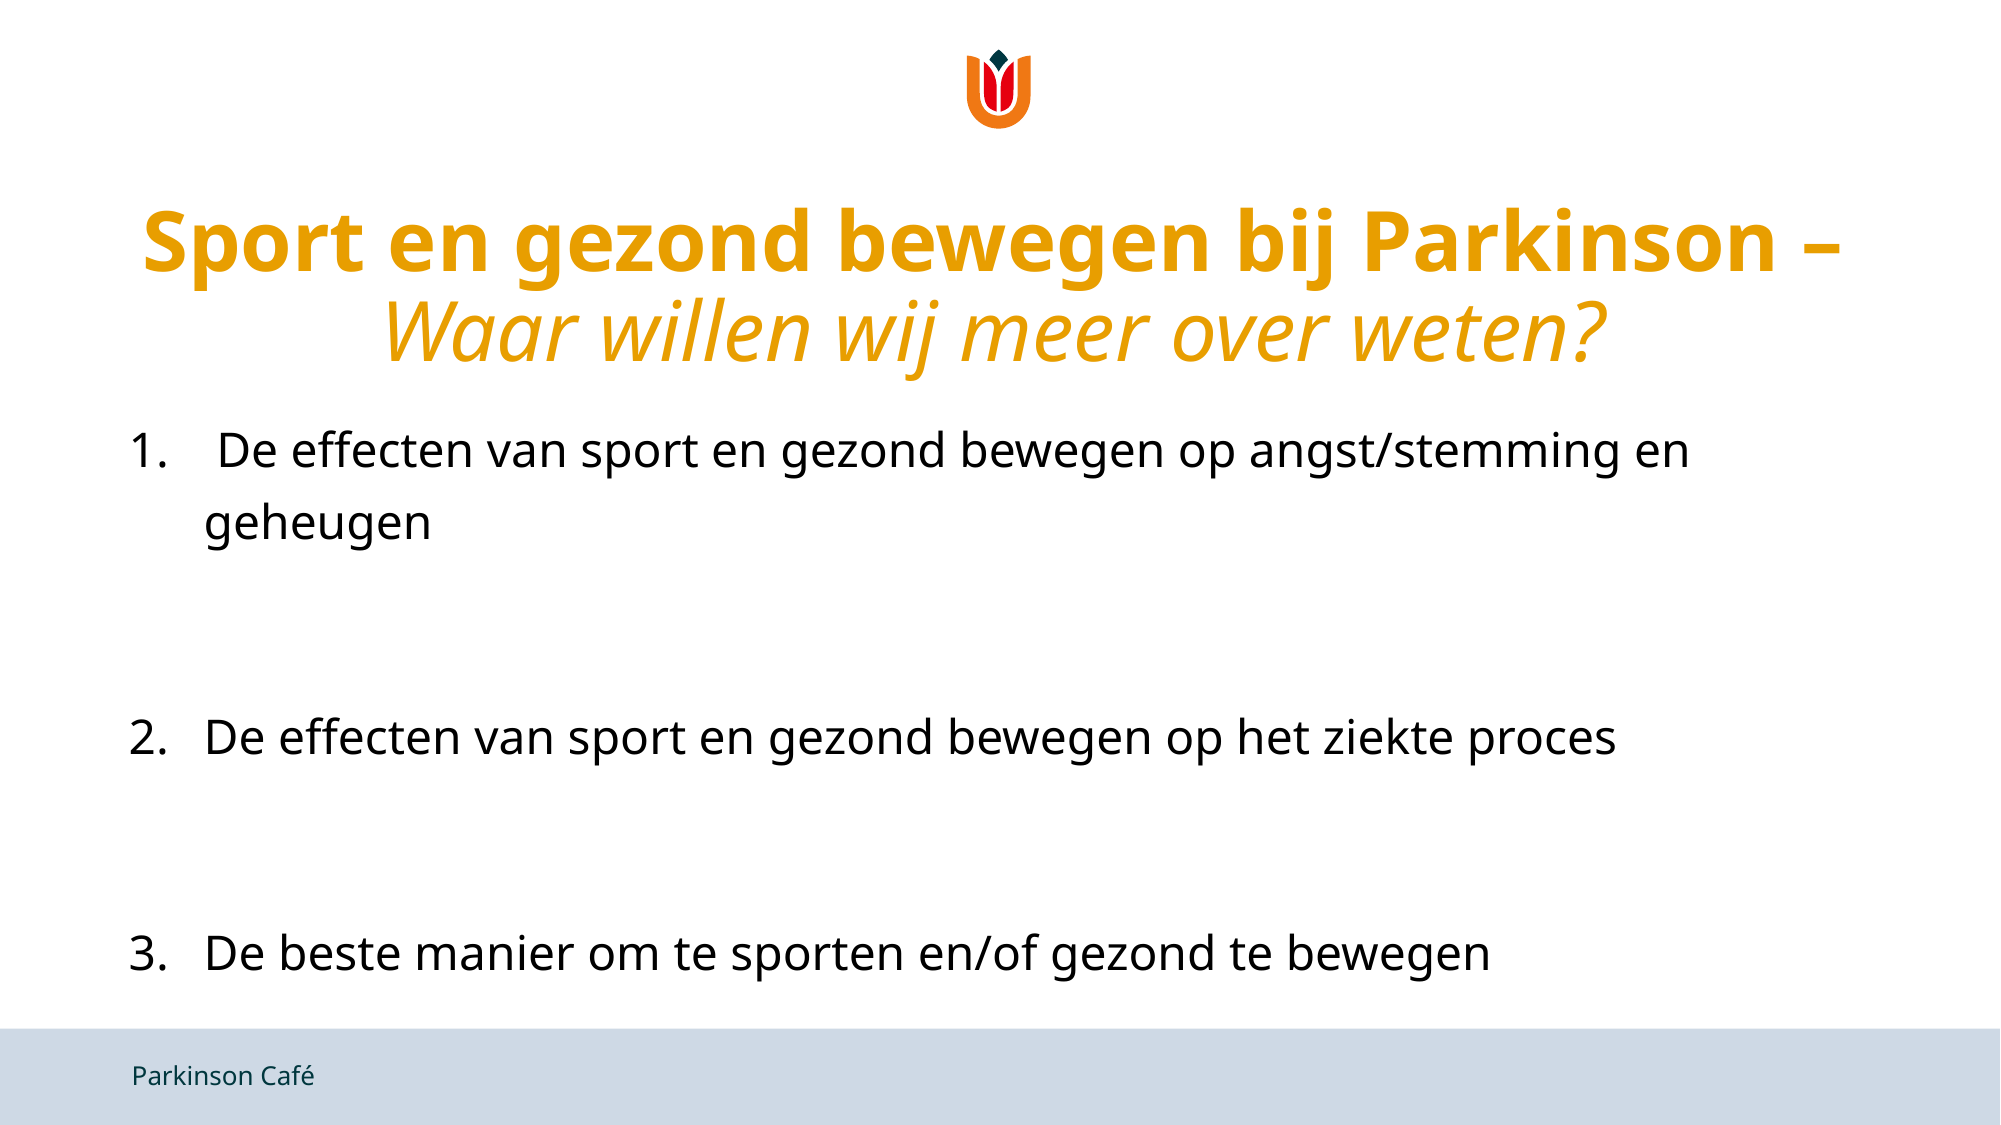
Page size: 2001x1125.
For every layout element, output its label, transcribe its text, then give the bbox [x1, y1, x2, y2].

footer Parkinson Café [116, 1046, 792, 1107]
list De effecten van sport en gezond bewegen op angst/stemming en geheugen De effecten van sport en gezond bewegen op het ziekte proces De beste manier om te sporten en/of gezond te bewegen [113, 398, 1877, 1014]
title Sport en gezond bewegen bij Parkinson – Waar willen wij meer over weten? [110, 180, 1877, 398]
